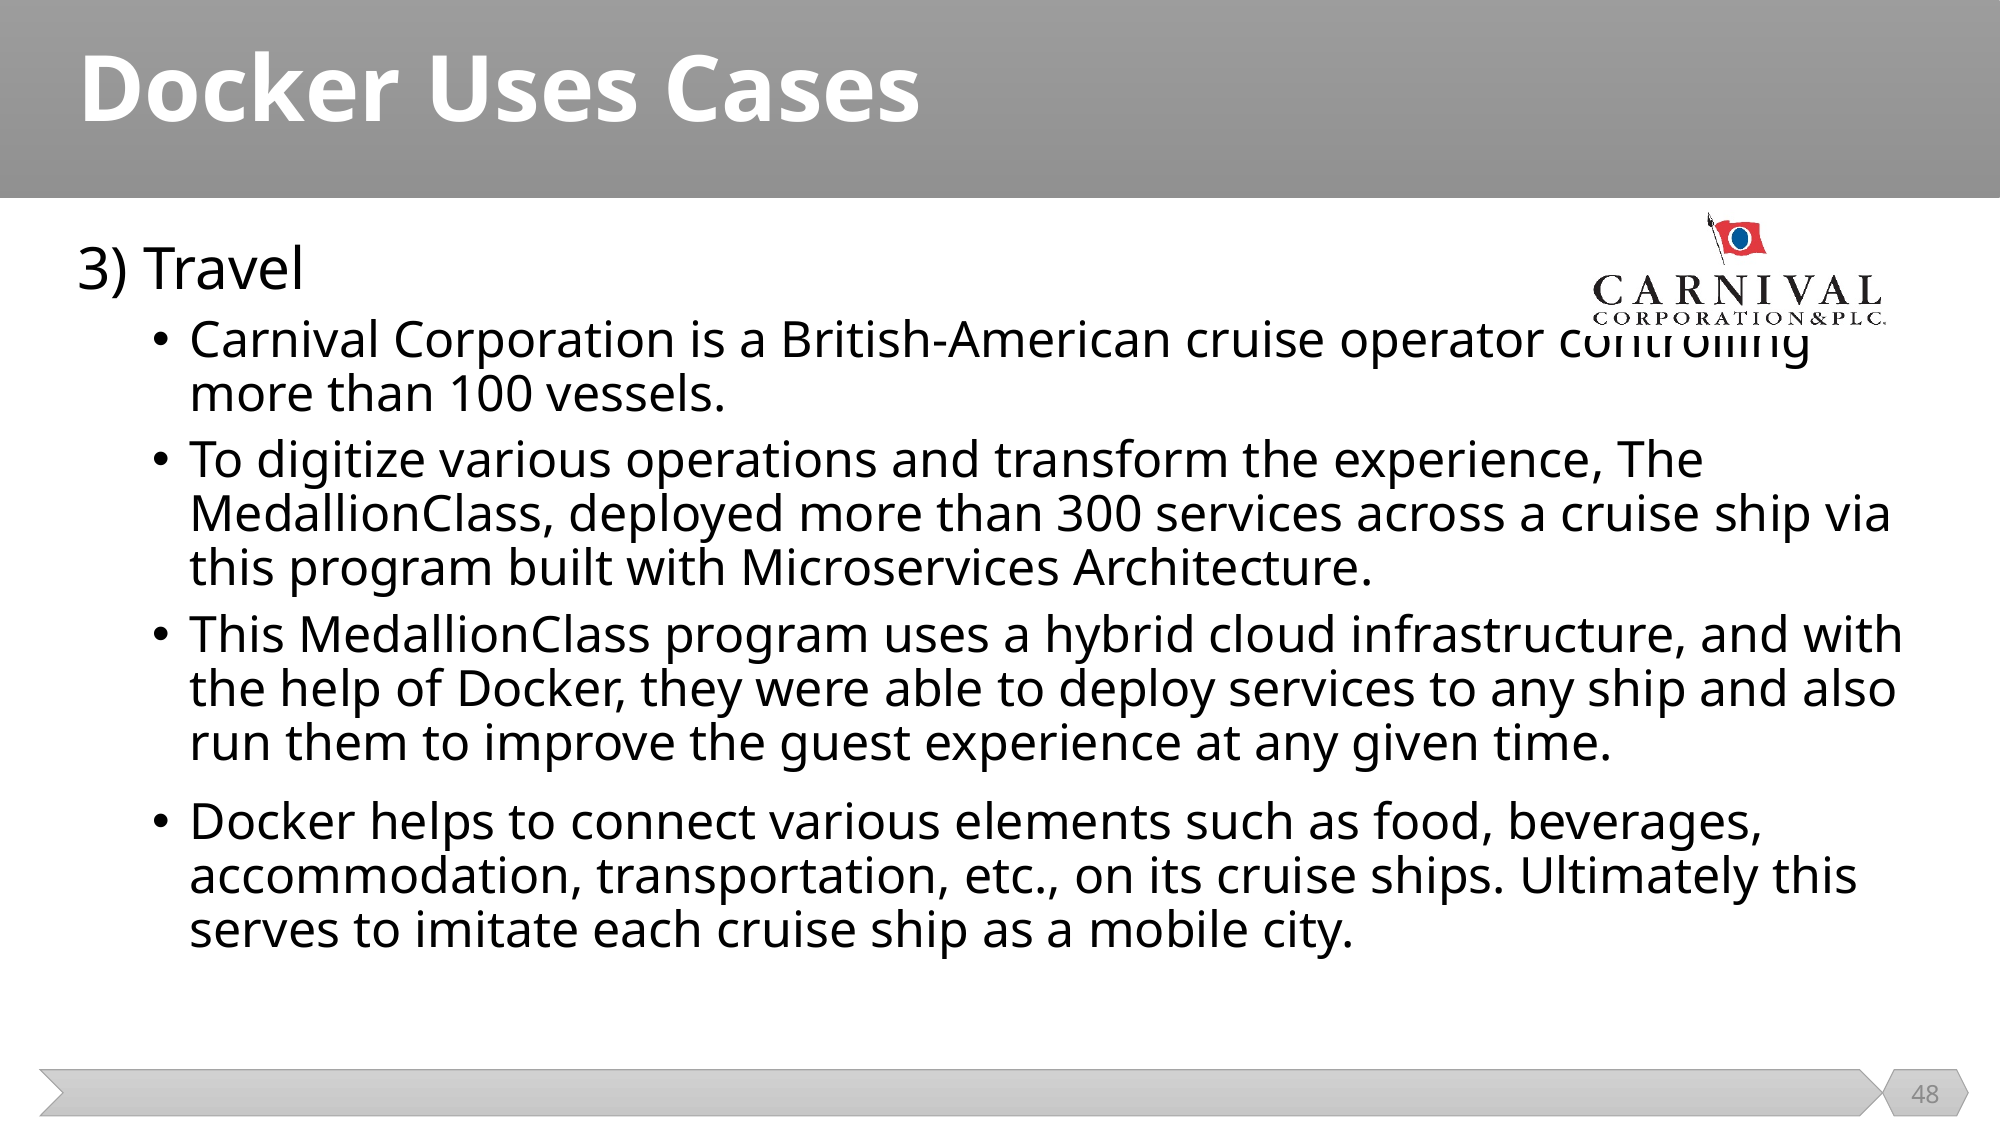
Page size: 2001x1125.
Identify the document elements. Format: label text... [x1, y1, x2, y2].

picture [1580, 199, 1898, 336]
slide_number 48 [1882, 1065, 1969, 1125]
list 3) Travel Carnival Corporation is a British-American cruise operator controlling more than 100 vessels. To digitize various operations and transform the experience, The MedallionClass, deployed more than 300 services across a cruise ship via this program built with Microservices Architecture. This MedallionClass program uses a hybrid cloud infrastructure, and with the help of Docker, they were able to deploy services to any ship and also run them to improve the guest experience at any given time. Docker helps to connect various elements such as food, beverages, accommodation, transportation, etc., on its cruise ships. Ultimately this serves to imitate each cruise ship as a mobile city. [56, 218, 1969, 1034]
title Docker Uses Cases [56, 22, 1969, 168]
